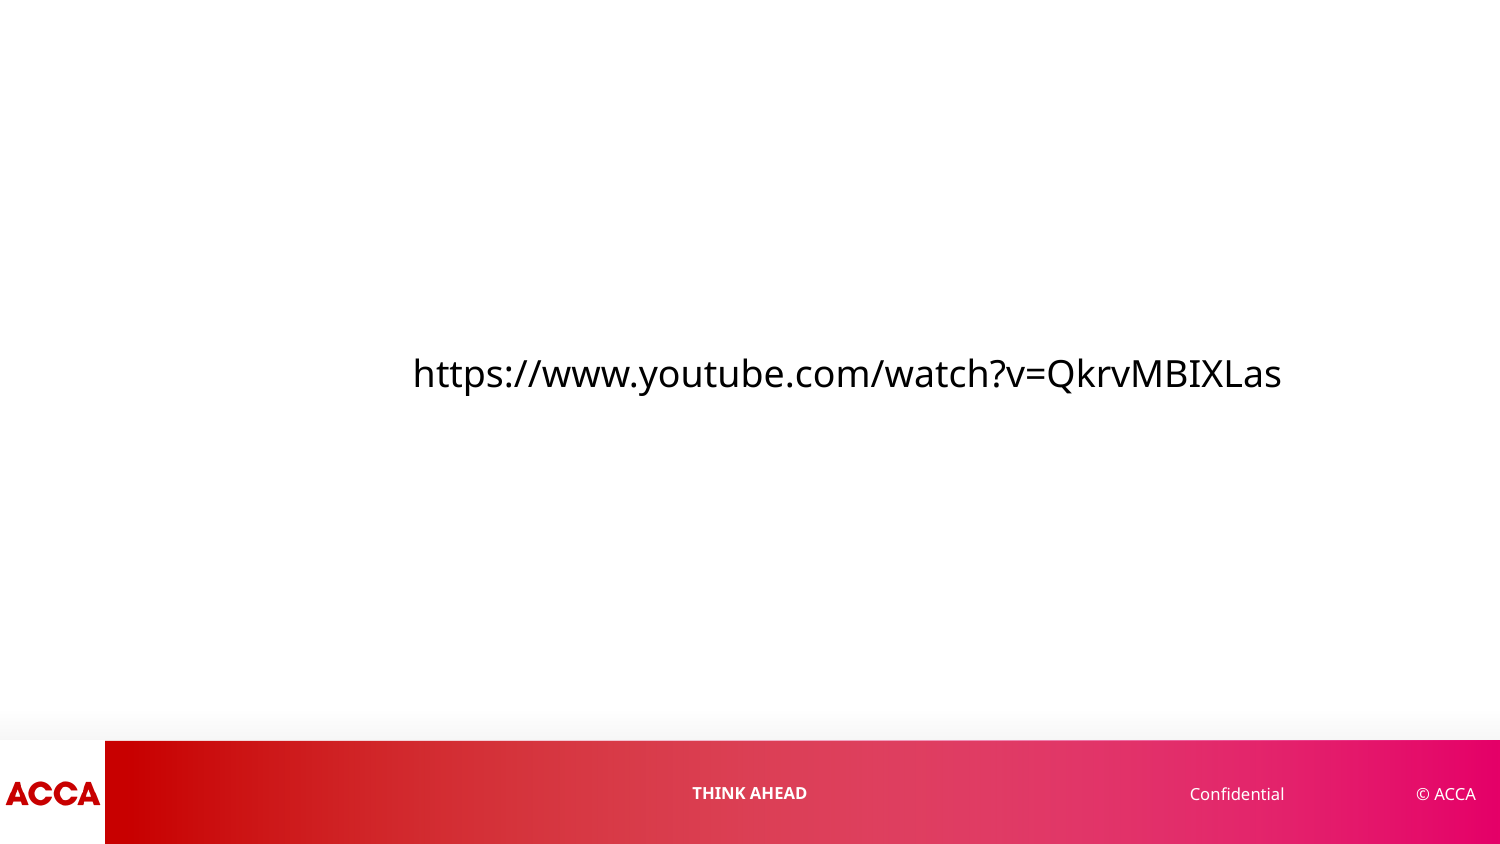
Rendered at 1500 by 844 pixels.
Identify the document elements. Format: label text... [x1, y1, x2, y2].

text_box https://www.youtube.com/watch?v=QkrvMBIXLas [397, 342, 1331, 403]
picture [0, 740, 105, 844]
footer Confidential © ACCA [1172, 770, 1477, 816]
